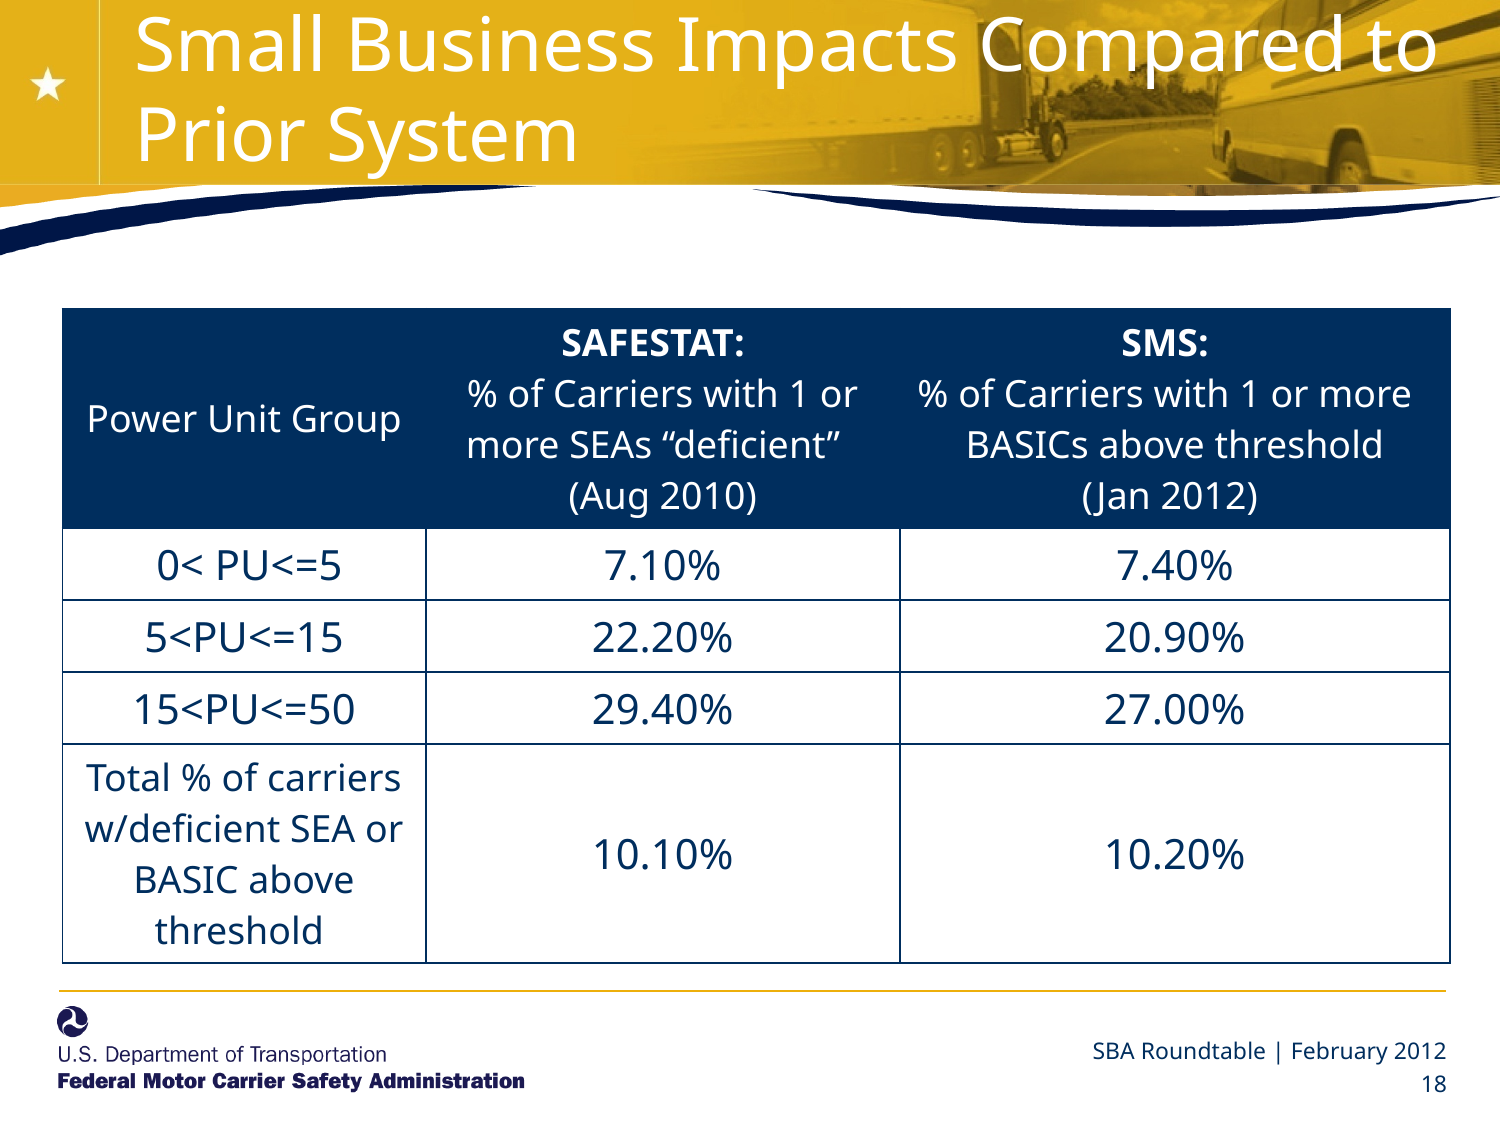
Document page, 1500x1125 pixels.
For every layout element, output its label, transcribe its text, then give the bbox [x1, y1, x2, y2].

table_cell 7.40% [901, 529, 1449, 599]
table_cell 15<PU<=50 [63, 673, 425, 743]
table_cell 10.10% [427, 745, 899, 962]
table_cell 20.90% [901, 601, 1449, 671]
picture [57, 1006, 525, 1120]
table_cell Total % of carriers w/deficient SEA or BASIC above threshold [63, 745, 425, 962]
table_cell 7.10% [427, 529, 899, 599]
title Small Business Impacts Compared to Prior System [119, 0, 1470, 181]
table_cell 22.20% [427, 601, 899, 671]
picture [0, 0, 1500, 256]
table_cell 29.40% [427, 673, 899, 743]
table_cell 5<PU<=15 [63, 601, 425, 671]
table_cell 27.00% [901, 673, 1449, 743]
table_header Power Unit Group [63, 310, 425, 527]
table_header SAFESTAT: % of Carriers with 1 or more SEAs “deficient” (Aug 2010) [427, 310, 899, 527]
table_cell 0< PU<=5 [63, 529, 425, 599]
table_header SMS: % of Carriers with 1 or more BASICs above threshold (Jan 2012) [901, 310, 1449, 527]
table_cell 10.20% [901, 745, 1449, 962]
